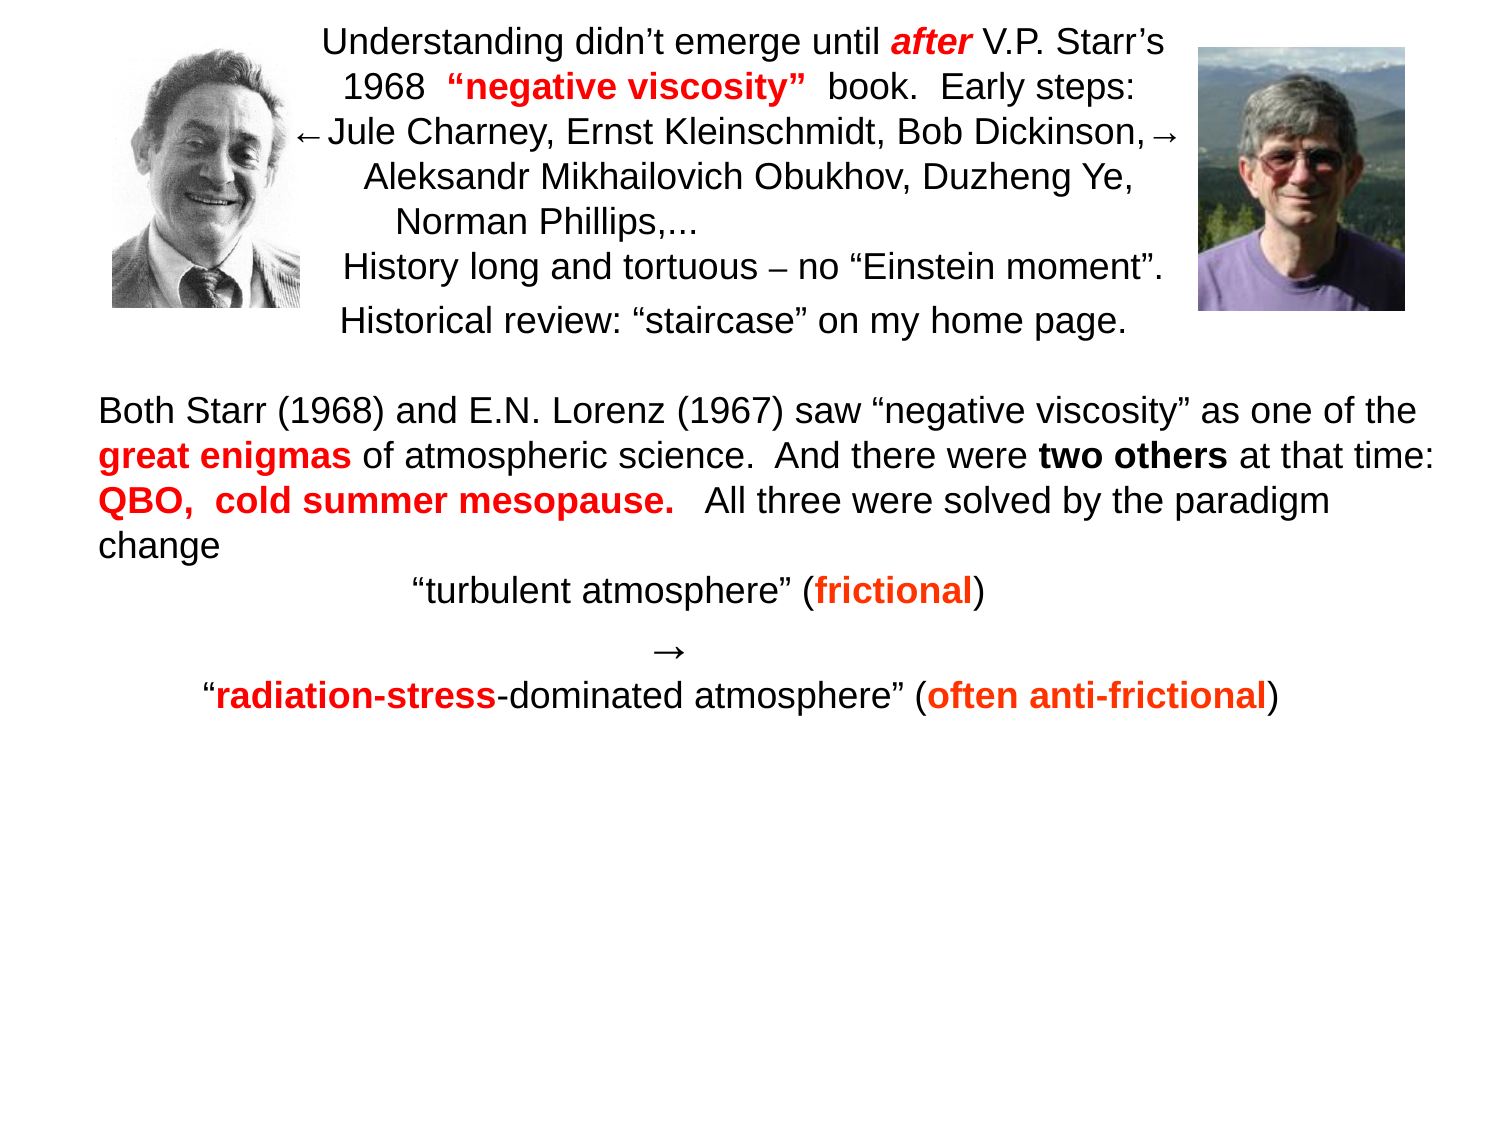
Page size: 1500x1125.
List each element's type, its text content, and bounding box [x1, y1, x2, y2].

text_box Understanding didn’t emerge until after V.P. Starr’s 1968 “negative viscosity” book. Early steps: ←Jule Charney, Ernst Kleinschmidt, Bob Dickinson,→ Aleksandr Mikhailovich Obukhov, Duzheng Ye, Norman Phillips,... History long and tortuous – no “Einstein moment”. [233, 10, 1248, 340]
picture [1198, 47, 1406, 311]
text_box Historical review: “staircase” on my home page. Both Starr (1968) and E.N. Lorenz (1967) saw “negative viscosity” as one of the great enigmas of atmospheric science. And there were two others at that time: QBO, cold summer mesopause. All three were solved by the paradigm change “turbulent atmosphere” (frictional) → “radiation-stress-dominated atmosphere” (often anti-frictional) [83, 288, 1500, 724]
picture [112, 38, 300, 308]
